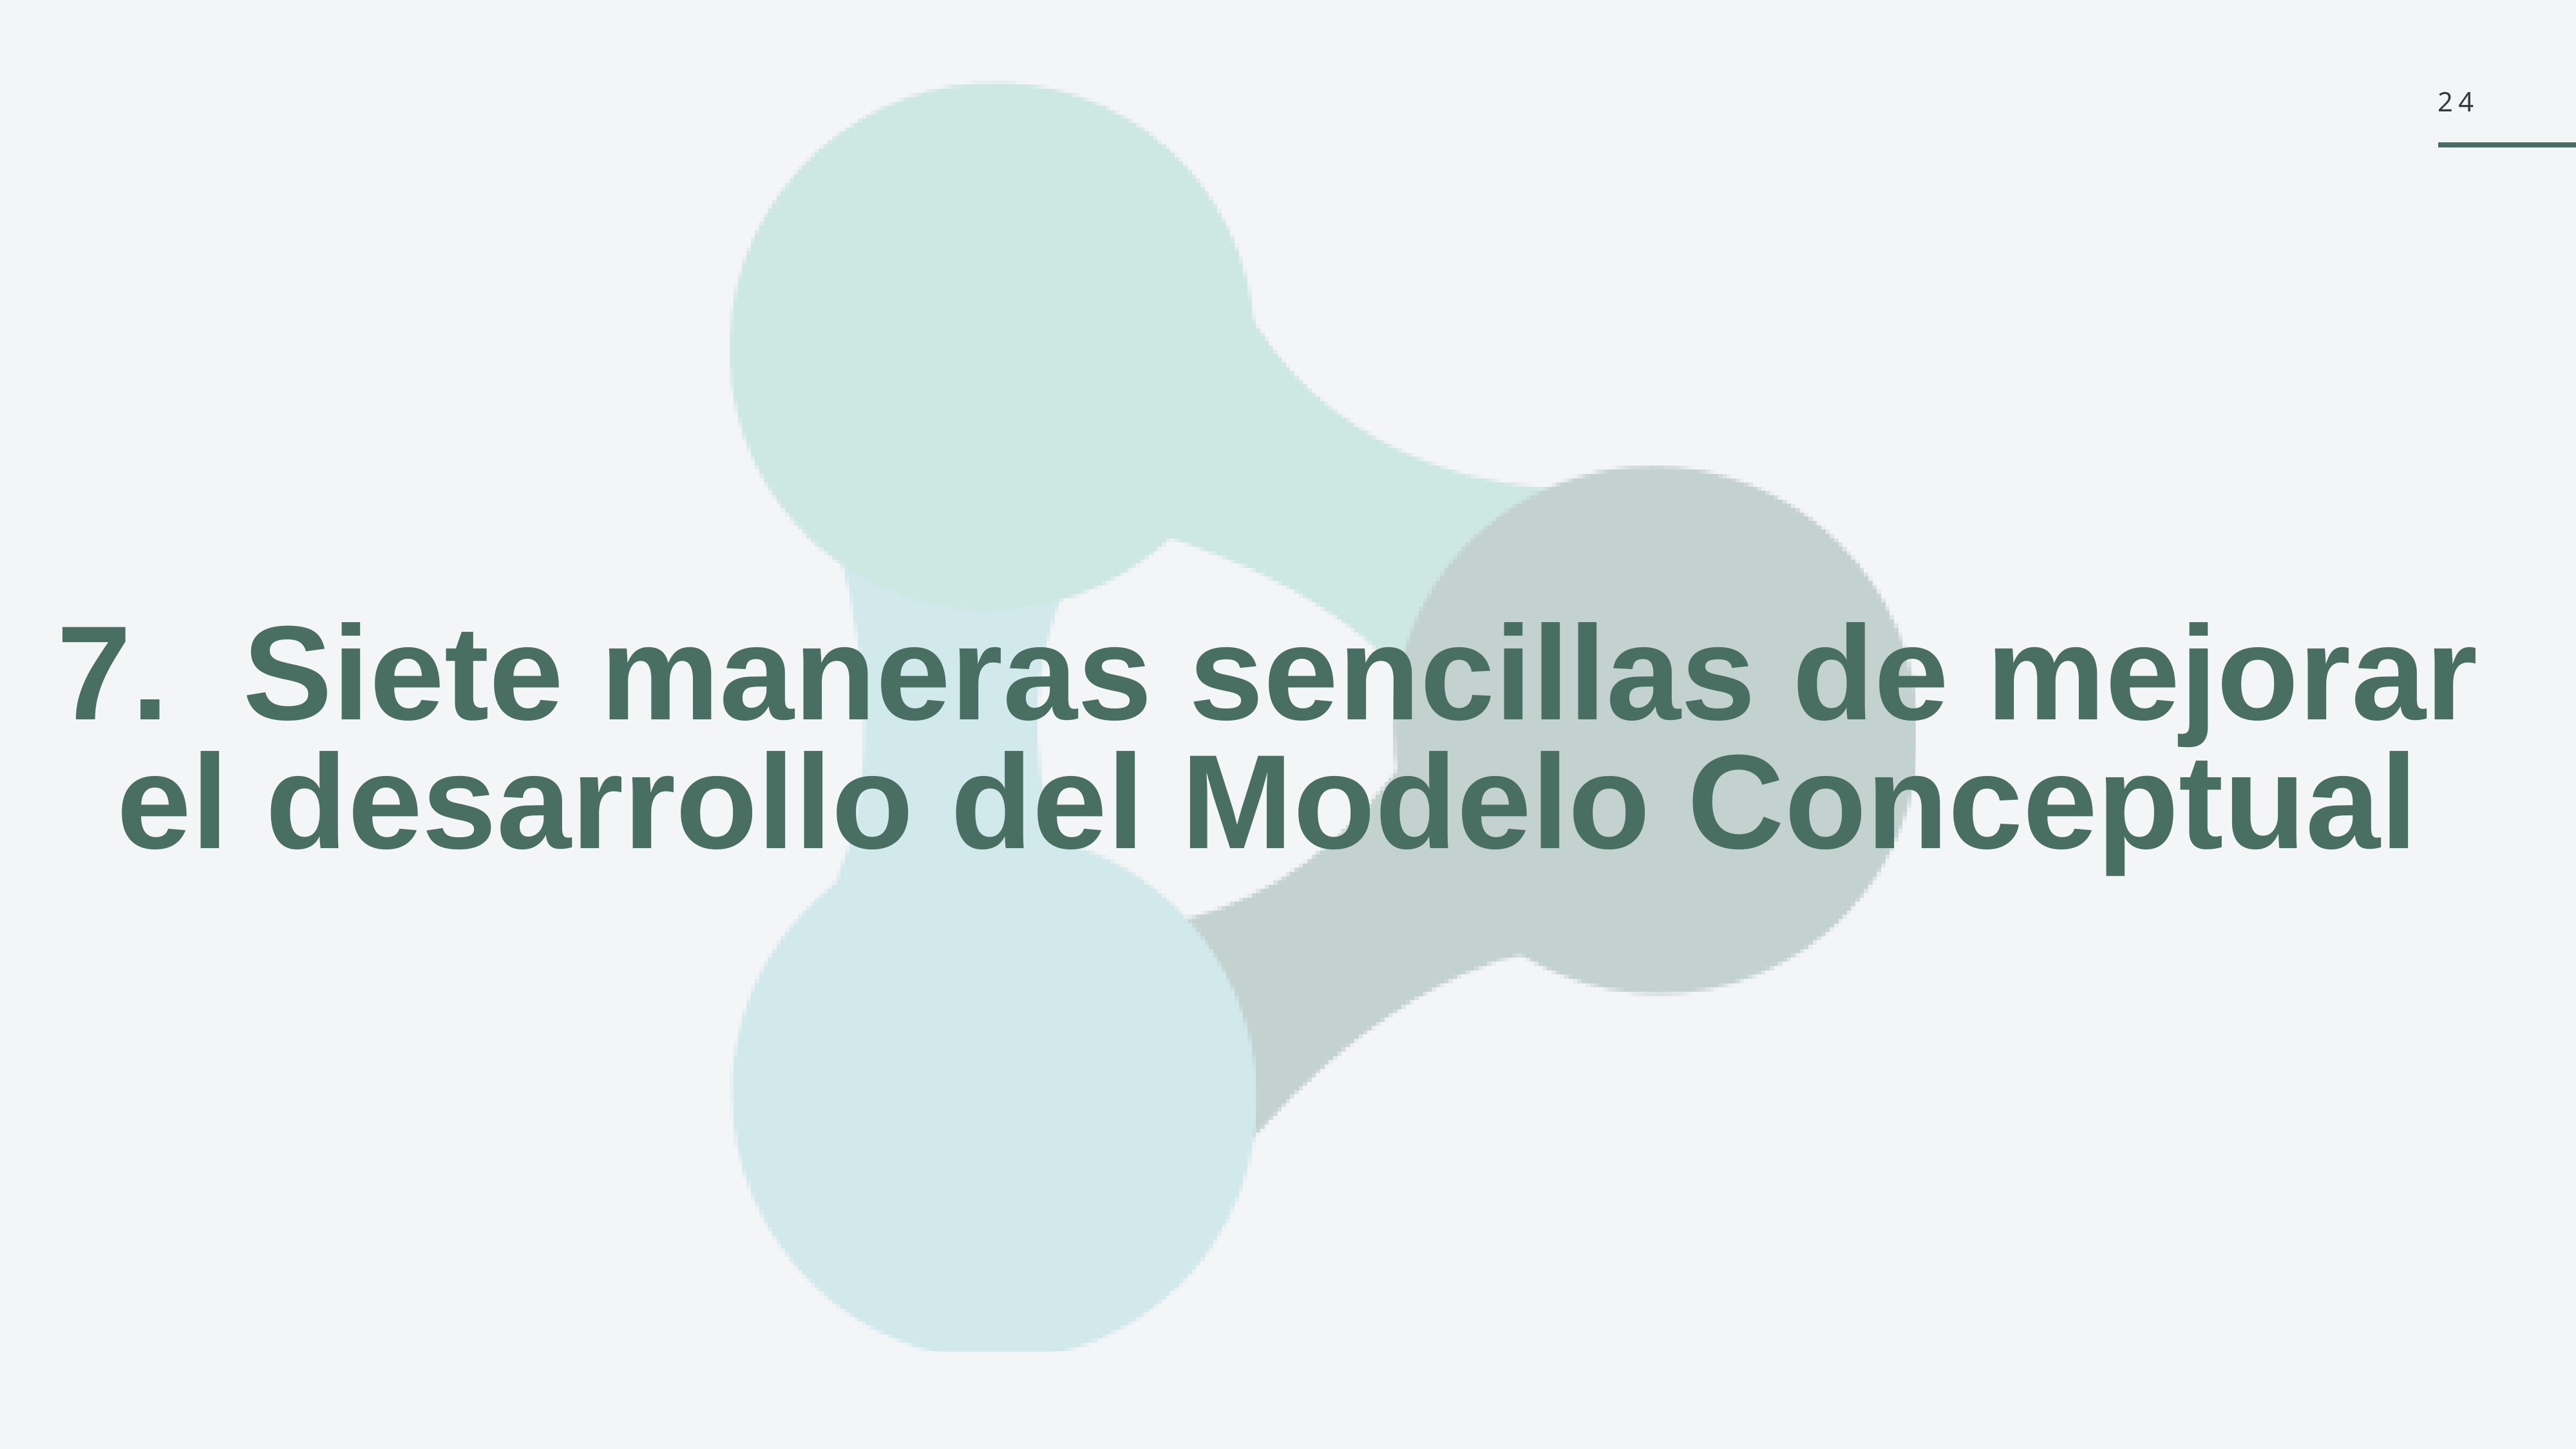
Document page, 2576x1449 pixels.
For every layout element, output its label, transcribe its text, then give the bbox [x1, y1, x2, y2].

text_box 7. Siete maneras sencillas de mejorar el desarrollo del Modelo Conceptual [1919, 323, 2498, 1045]
picture [730, 80, 1917, 1352]
text_box 7. Siete maneras sencillas de mejorar el desarrollo del Modelo Conceptual [38, 323, 726, 1045]
slide_number 24 [2433, 80, 2498, 121]
